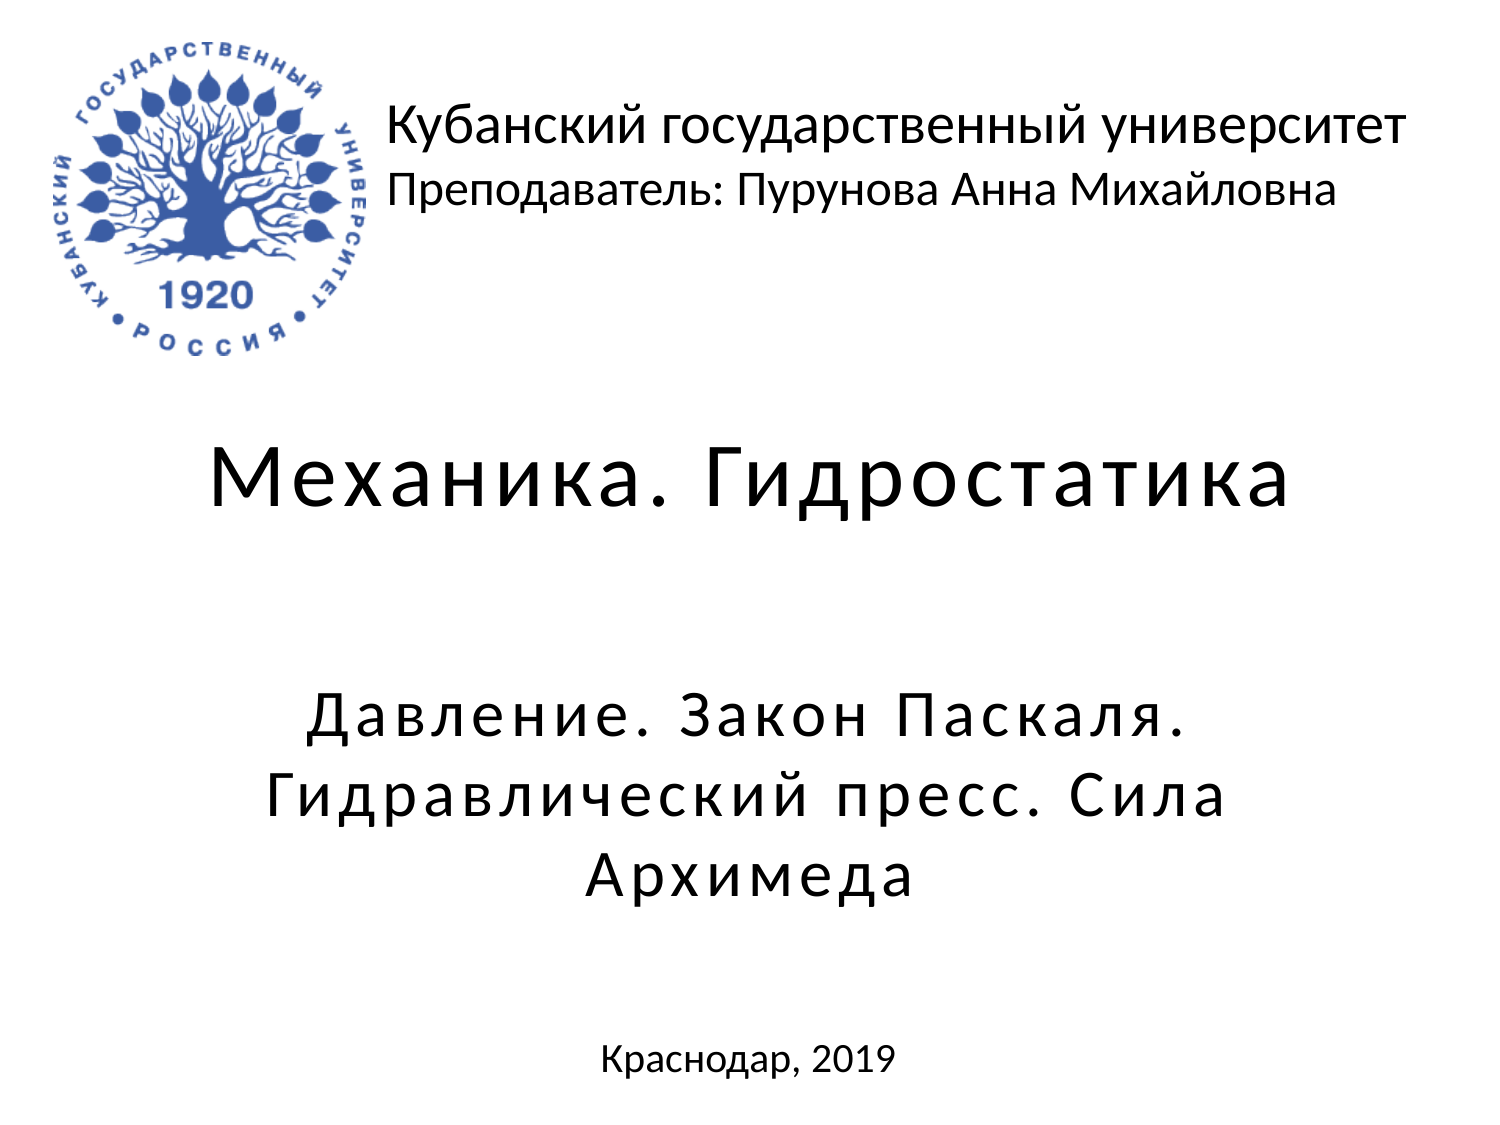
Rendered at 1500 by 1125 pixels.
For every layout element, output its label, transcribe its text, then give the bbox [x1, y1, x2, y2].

text_box Краснодар, 2019 [585, 1023, 912, 1088]
text_box Кубанский государственный университет Преподаватель: Пурунова Анна Михайловна [371, 78, 1459, 223]
picture [52, 42, 366, 356]
subtitle Давление. Закон Паскаля. Гидравлический пресс. Сила Архимеда [225, 662, 1275, 925]
title Механика. Гидростатика [112, 349, 1388, 591]
